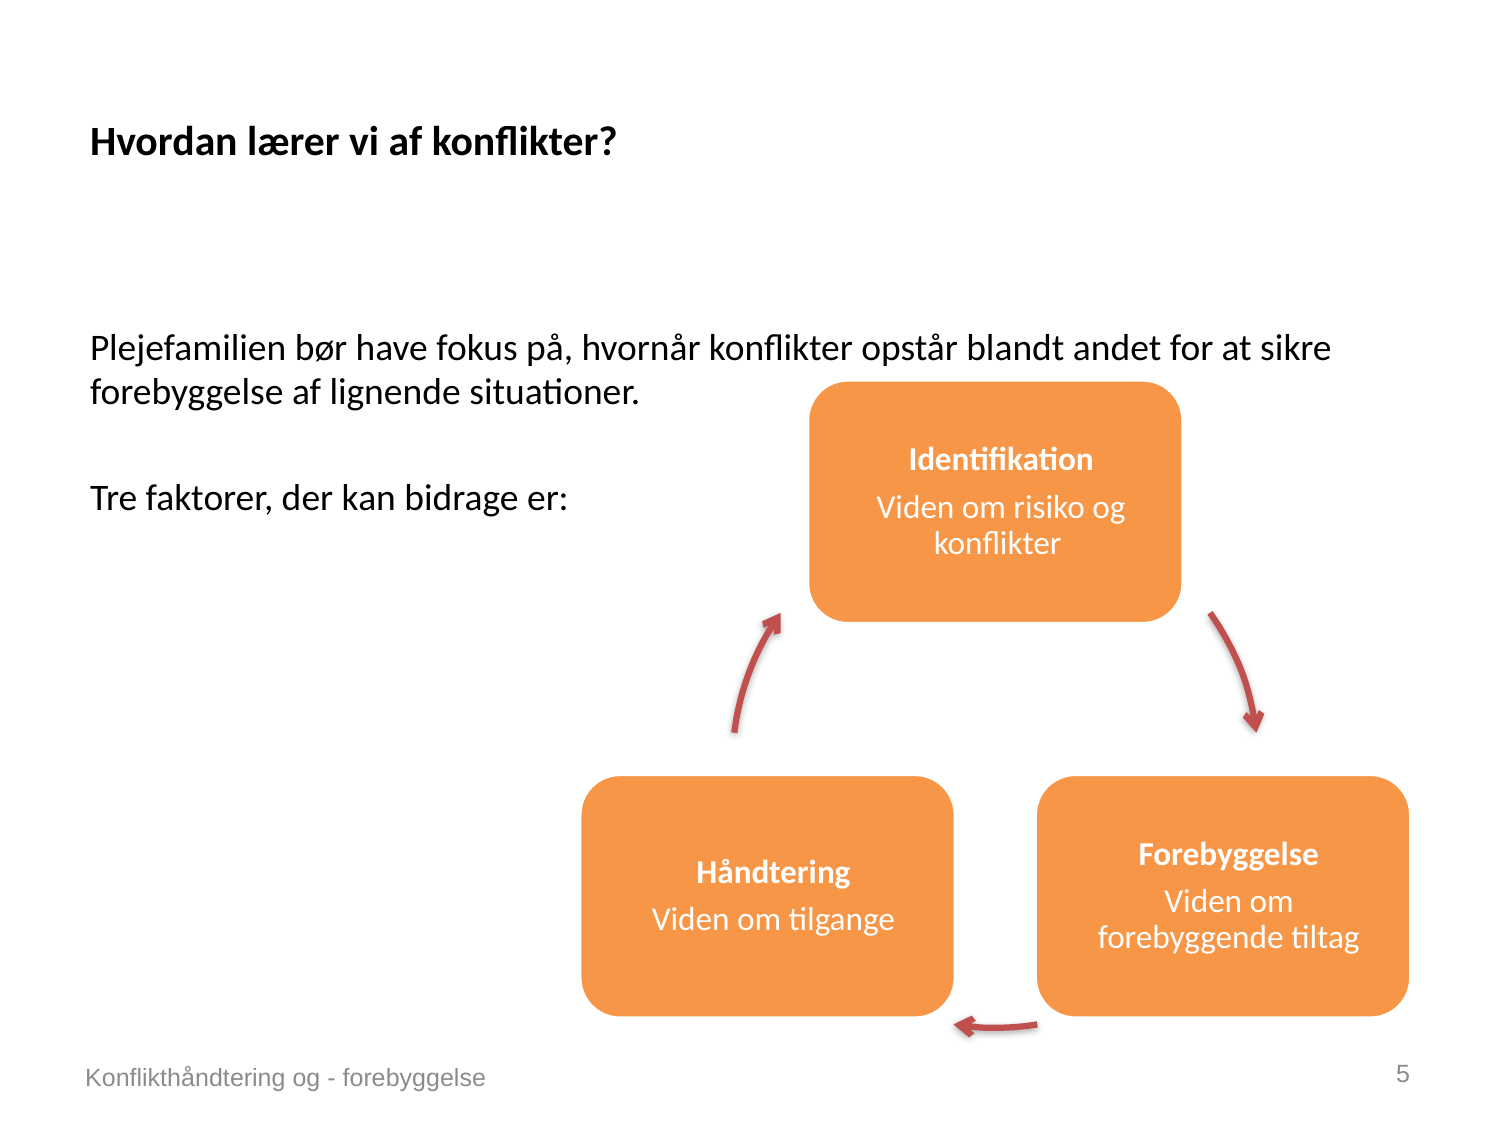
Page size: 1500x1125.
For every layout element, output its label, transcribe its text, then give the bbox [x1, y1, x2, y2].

title Hvordan lærer vi af konflikter? [75, 45, 1425, 233]
slide_number 5 [1074, 1061, 1425, 1103]
footer Konflikthåndtering og - forebyggelse [70, 1046, 546, 1107]
list Plejefamilien bør have fokus på, hvornår konflikter opstår blandt andet for at sikre forebyggelse af lignende situationer. Tre faktorer, der kan bidrage er: [75, 262, 1425, 1005]
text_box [549, 390, 1441, 1053]
